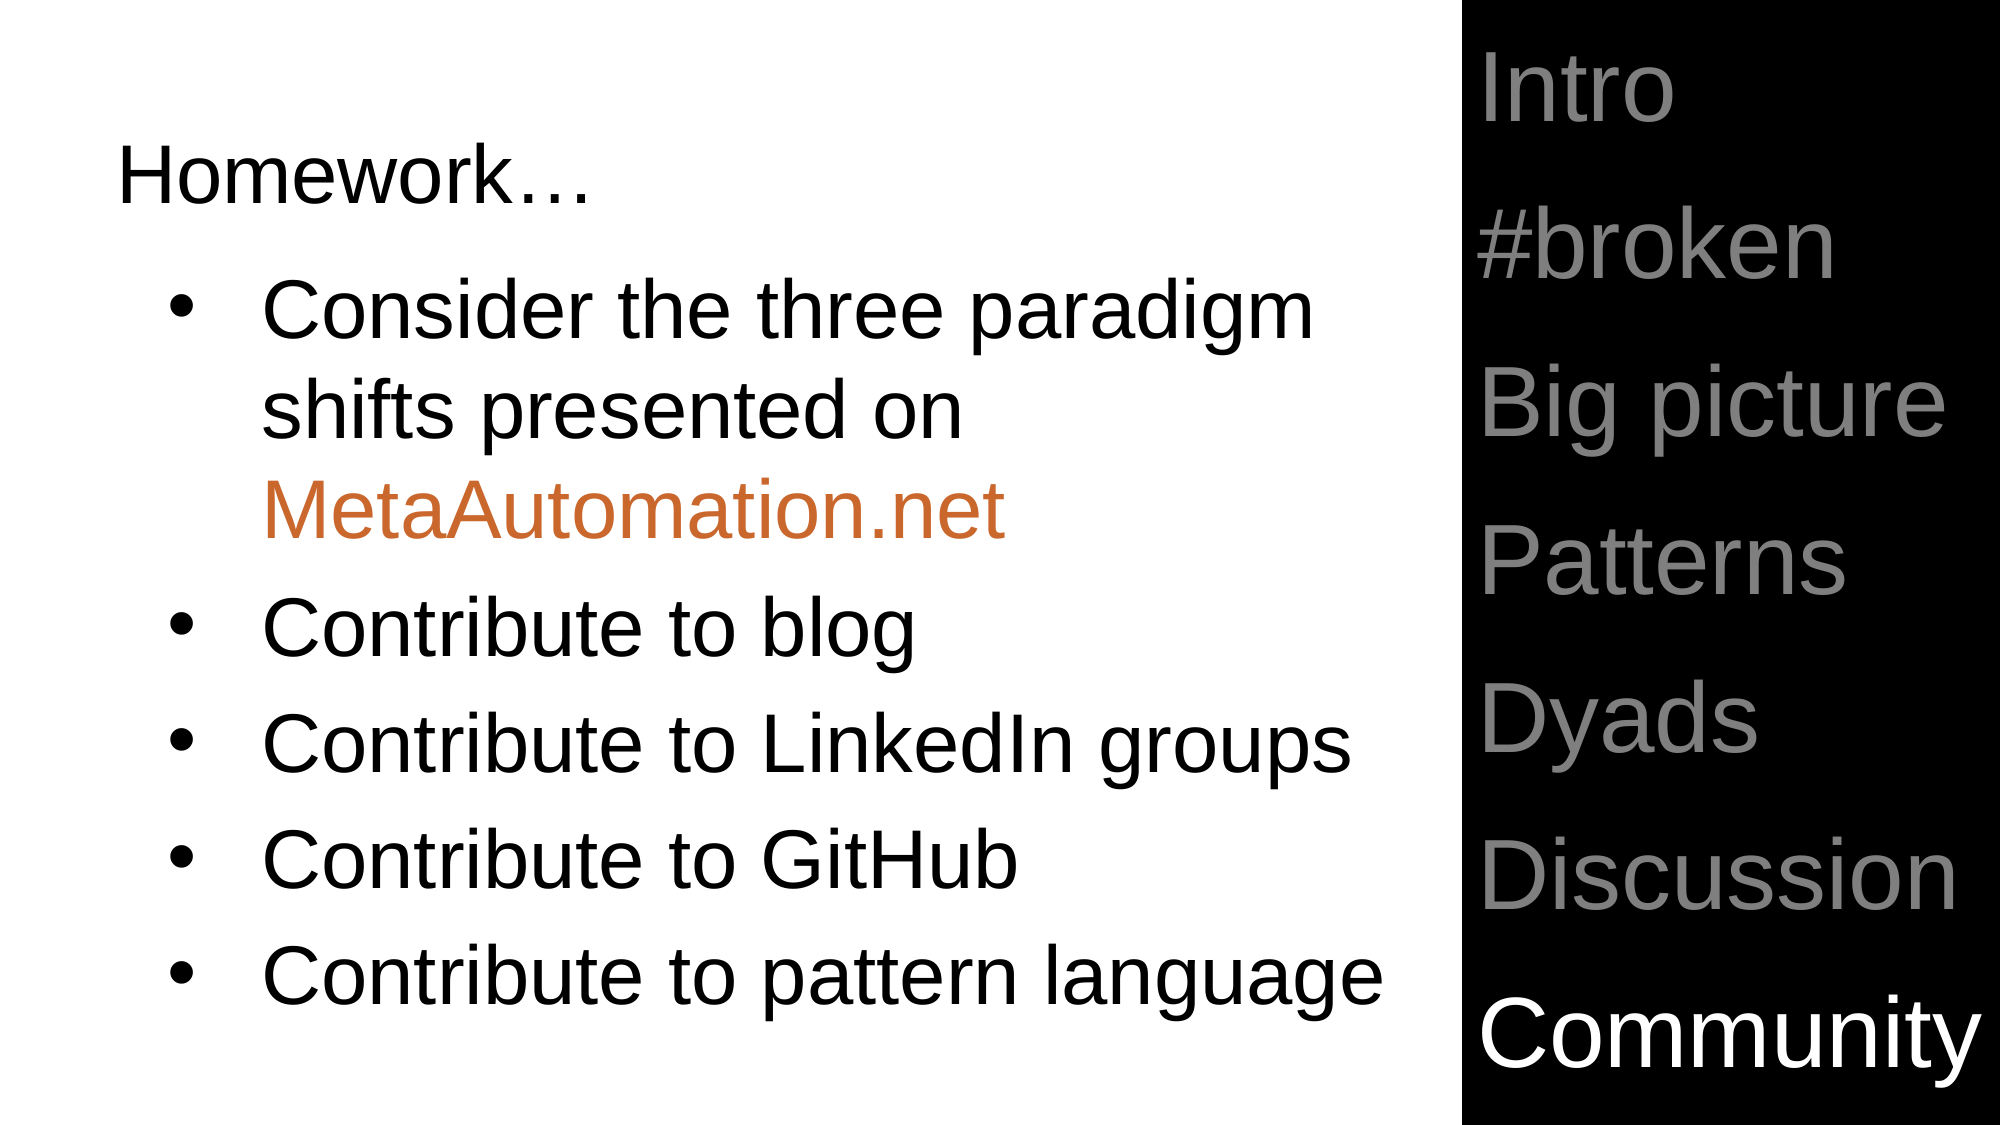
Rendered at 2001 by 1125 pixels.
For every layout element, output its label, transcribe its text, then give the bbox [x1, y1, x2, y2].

text_box Contribute to GitHub [152, 797, 1490, 913]
text_box Consider the three paradigm shifts presented on MetaAutomation.net [152, 247, 1425, 565]
text_box Contribute to pattern language [152, 913, 1490, 1031]
text_box Contribute to LinkedIn groups [152, 681, 1490, 797]
text_box Contribute to blog [152, 565, 1490, 681]
text_box Homework… [101, 112, 860, 229]
